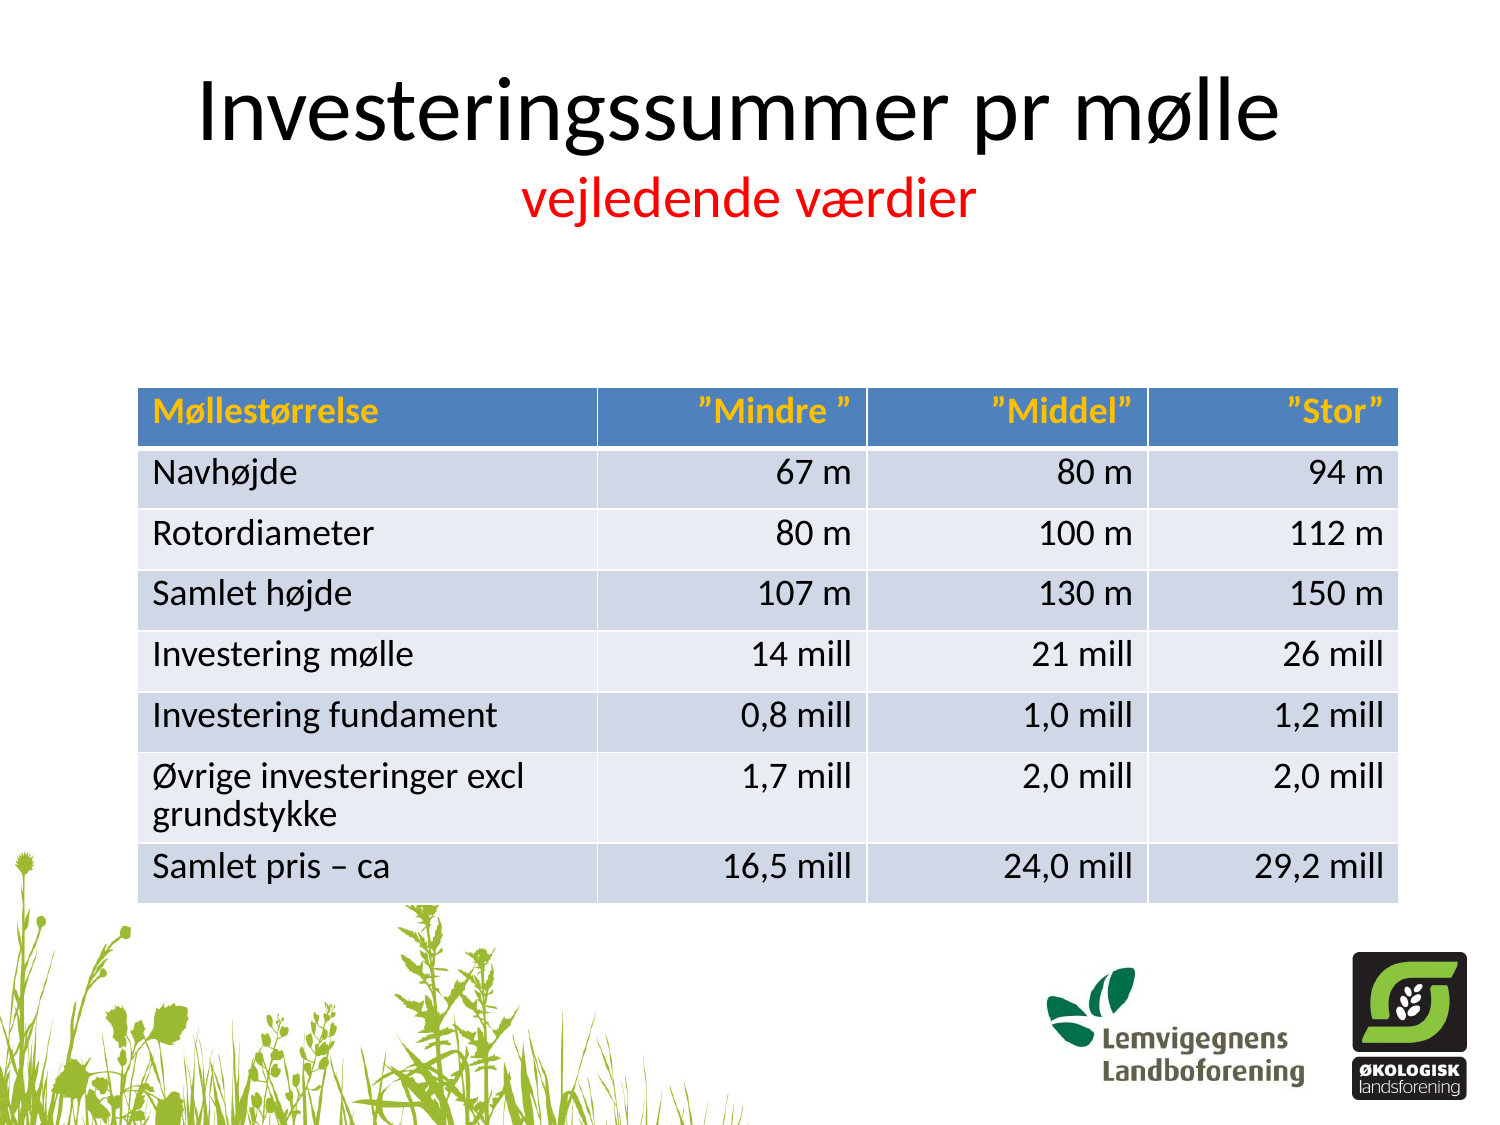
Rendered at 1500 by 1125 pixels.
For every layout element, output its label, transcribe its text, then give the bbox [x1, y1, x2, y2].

table_cell Samlet højde [138, 571, 597, 630]
table_cell Rotordiameter [138, 510, 597, 569]
table_cell 150 m [1149, 571, 1398, 630]
table_header ”Middel” [868, 388, 1147, 446]
picture [1352, 952, 1467, 1100]
table_header Møllestørrelse [138, 388, 597, 446]
table_cell 67 m [598, 451, 866, 508]
table_cell 2,0 mill [1149, 753, 1398, 842]
picture [1026, 952, 1322, 1106]
table_cell 107 m [598, 571, 866, 630]
table_cell Øvrige investeringer excl grundstykke [138, 753, 597, 842]
title Investeringssummer pr mølle vejledende værdier [74, 44, 1426, 233]
table_cell 0,8 mill [598, 693, 866, 752]
table_cell 14 mill [598, 632, 866, 691]
table_cell Navhøjde [138, 451, 597, 508]
table_cell 112 m [1149, 510, 1398, 569]
table_cell 94 m [1149, 451, 1398, 508]
table_cell Investering mølle [138, 632, 597, 691]
table_cell 80 m [868, 451, 1147, 508]
table_cell 1,7 mill [598, 753, 866, 842]
table_cell 24,0 mill [868, 844, 1147, 903]
table_cell Investering fundament [138, 693, 597, 752]
table_cell 1,2 mill [1149, 693, 1398, 752]
table_cell 2,0 mill [868, 753, 1147, 842]
picture [0, 851, 775, 1125]
table_cell 1,0 mill [868, 693, 1147, 752]
table_cell 100 m [868, 510, 1147, 569]
table_header ”Mindre ” [598, 388, 866, 446]
table_cell 29,2 mill [1149, 844, 1398, 903]
table_cell 21 mill [868, 632, 1147, 691]
table_header ”Stor” [1149, 388, 1398, 446]
table_cell 26 mill [1149, 632, 1398, 691]
table_cell Samlet pris – ca [138, 844, 597, 903]
table_cell 130 m [868, 571, 1147, 630]
table_cell 16,5 mill [598, 844, 866, 903]
table_cell 80 m [598, 510, 866, 569]
